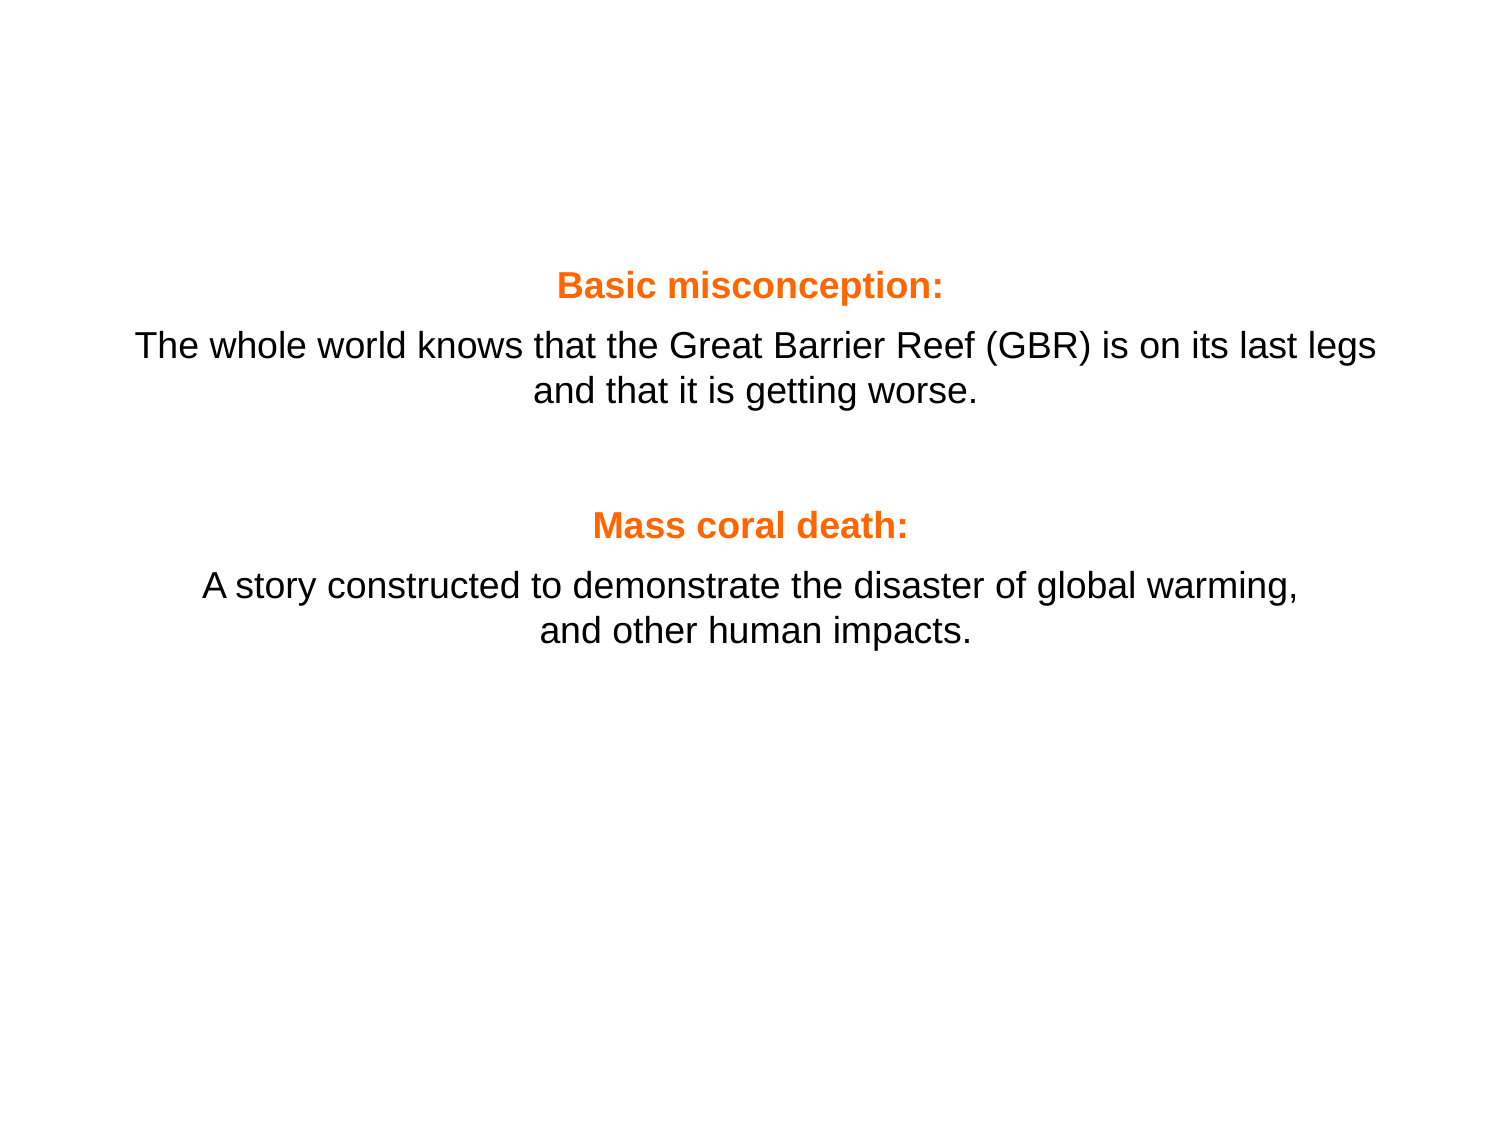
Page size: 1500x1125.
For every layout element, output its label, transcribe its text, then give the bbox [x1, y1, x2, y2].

text_box Basic misconception: The whole world knows that the Great Barrier Reef (GBR) is on its last legs and that it is getting worse. Mass coral death: A story constructed to demonstrate the disaster of global warming, and other human impacts. [115, 253, 1397, 704]
